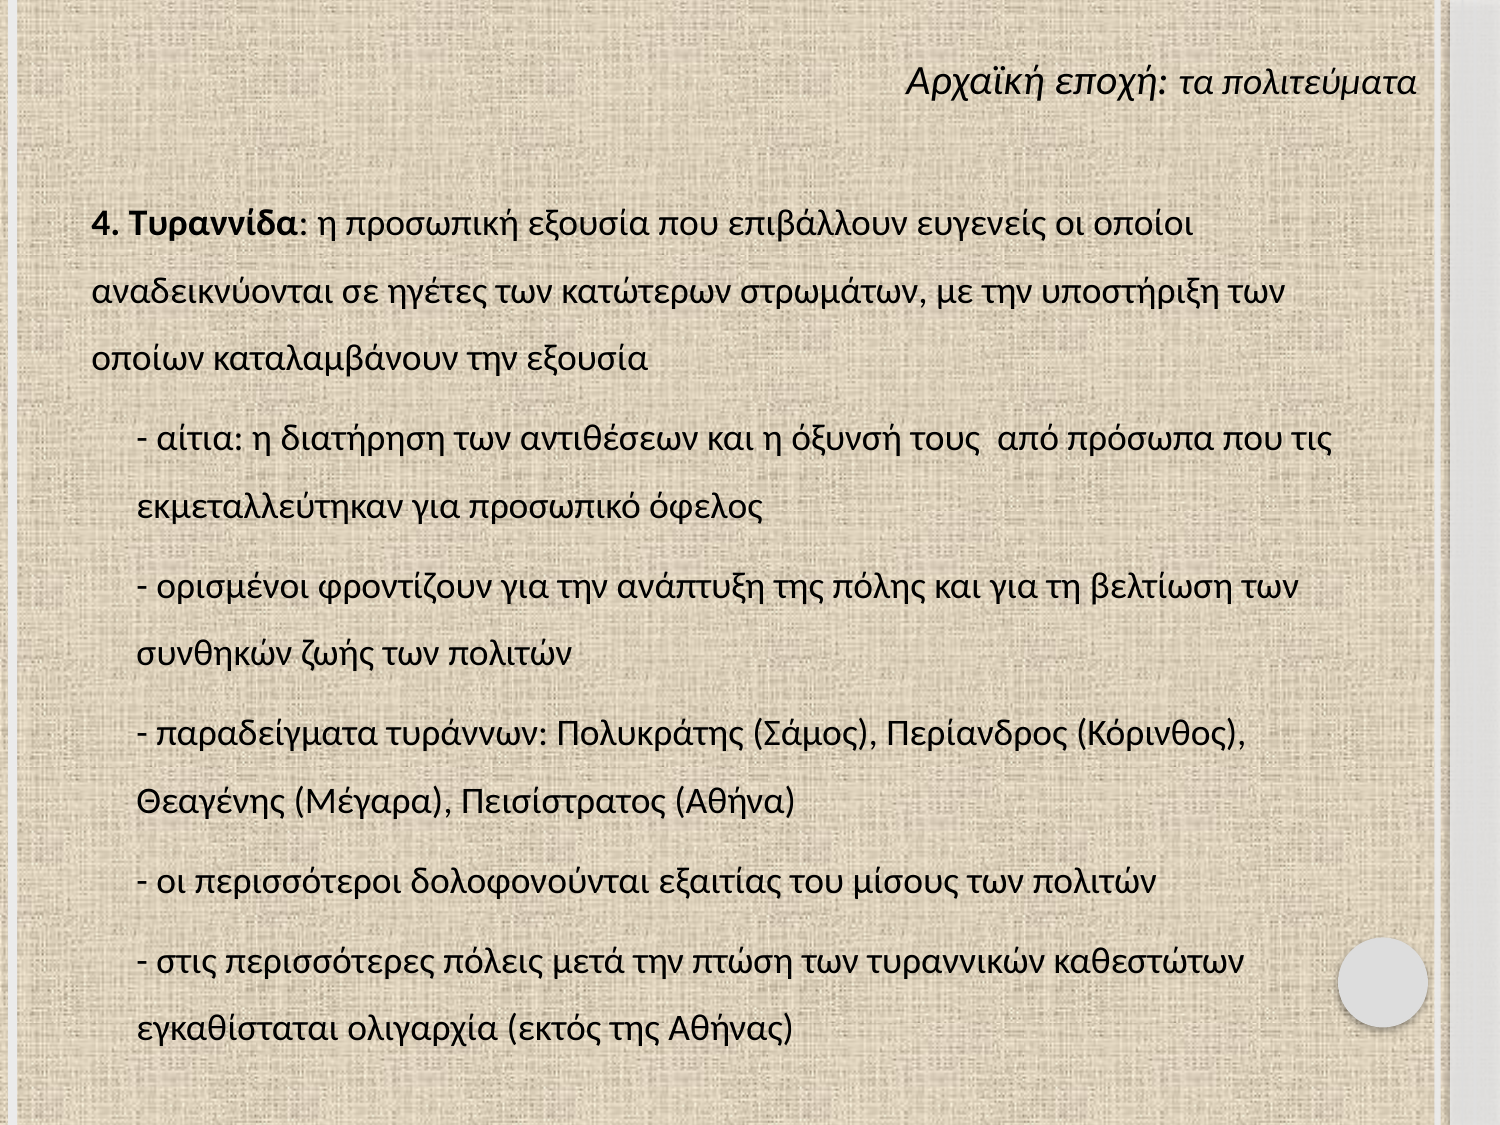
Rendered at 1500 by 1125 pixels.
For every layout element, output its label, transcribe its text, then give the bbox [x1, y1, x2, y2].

picture [0, 0, 7, 1125]
list 4. Τυραννίδα: η προσωπική εξουσία που επιβάλλουν ευγενείς οι οποίοι αναδεικνύονται σε ηγέτες των κατώτερων στρωμάτων, με την υποστήριξη των οποίων καταλαμβάνουν την εξουσία - αίτια: η διατήρηση των αντιθέσεων και η όξυνσή τους από πρόσωπα που τις εκμεταλλεύτηκαν για προσωπικό όφελος - ορισμένοι φροντίζουν για την ανάπτυξη της πόλης και για τη βελτίωση των συνθηκών ζωής των πολιτών - παραδείγματα τυράννων: Πολυκράτης (Σάμος), Περίανδρος (Κόρινθος), Θεαγένης (Μέγαρα), Πεισίστρατος (Αθήνα) - οι περισσότεροι δολοφονούνται εξαιτίας του μίσους των πολιτών - στις περισσότερες πόλεις μετά την πτώση των τυραννικών καθεστώτων εγκαθίσταται ολιγαρχία (εκτός της Αθήνας) [76, 168, 1388, 1125]
text_box Αρχαϊκή εποχή: τα πολιτεύματα [891, 30, 1436, 126]
picture [1441, 0, 1449, 1125]
picture [18, 0, 1434, 1125]
